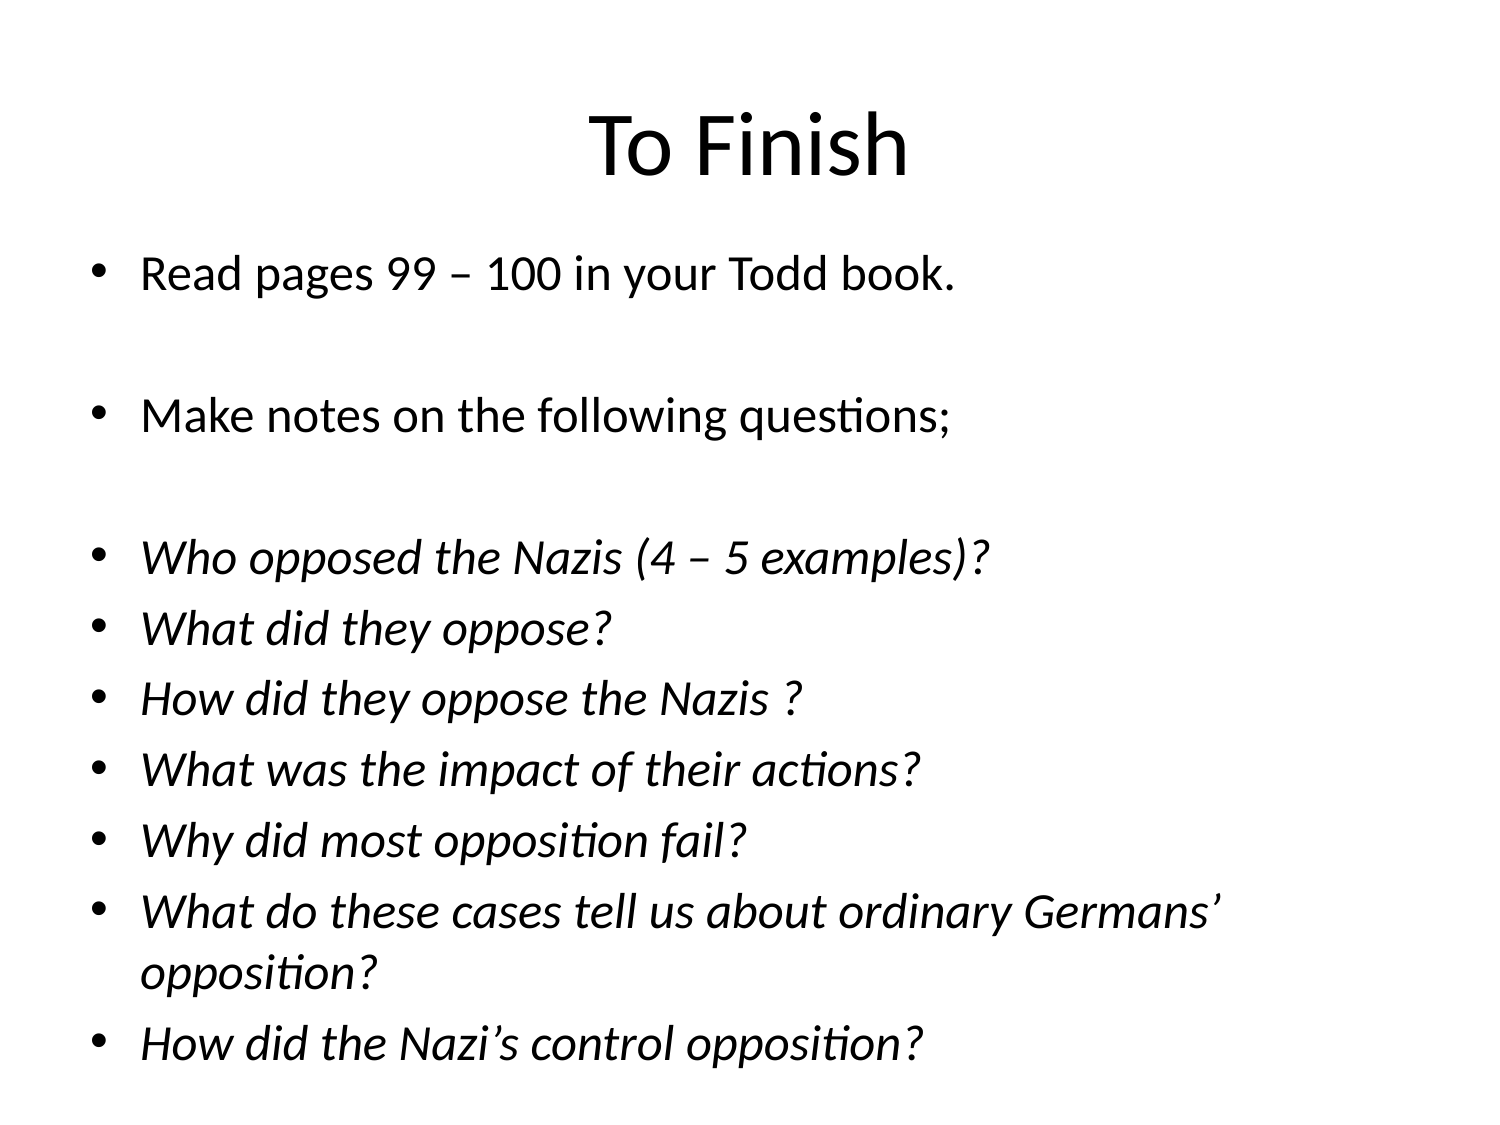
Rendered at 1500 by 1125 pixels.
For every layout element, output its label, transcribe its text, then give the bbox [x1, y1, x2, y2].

title To Finish [75, 45, 1425, 232]
list Read pages 99 – 100 in your Todd book. Make notes on the following questions; Who opposed the Nazis (4 – 5 examples)? What did they oppose? How did they oppose the Nazis ? What was the impact of their actions? Why did most opposition fail? What do these cases tell us about ordinary Germans’ opposition? How did the Nazi’s control opposition? [75, 232, 1425, 1083]
